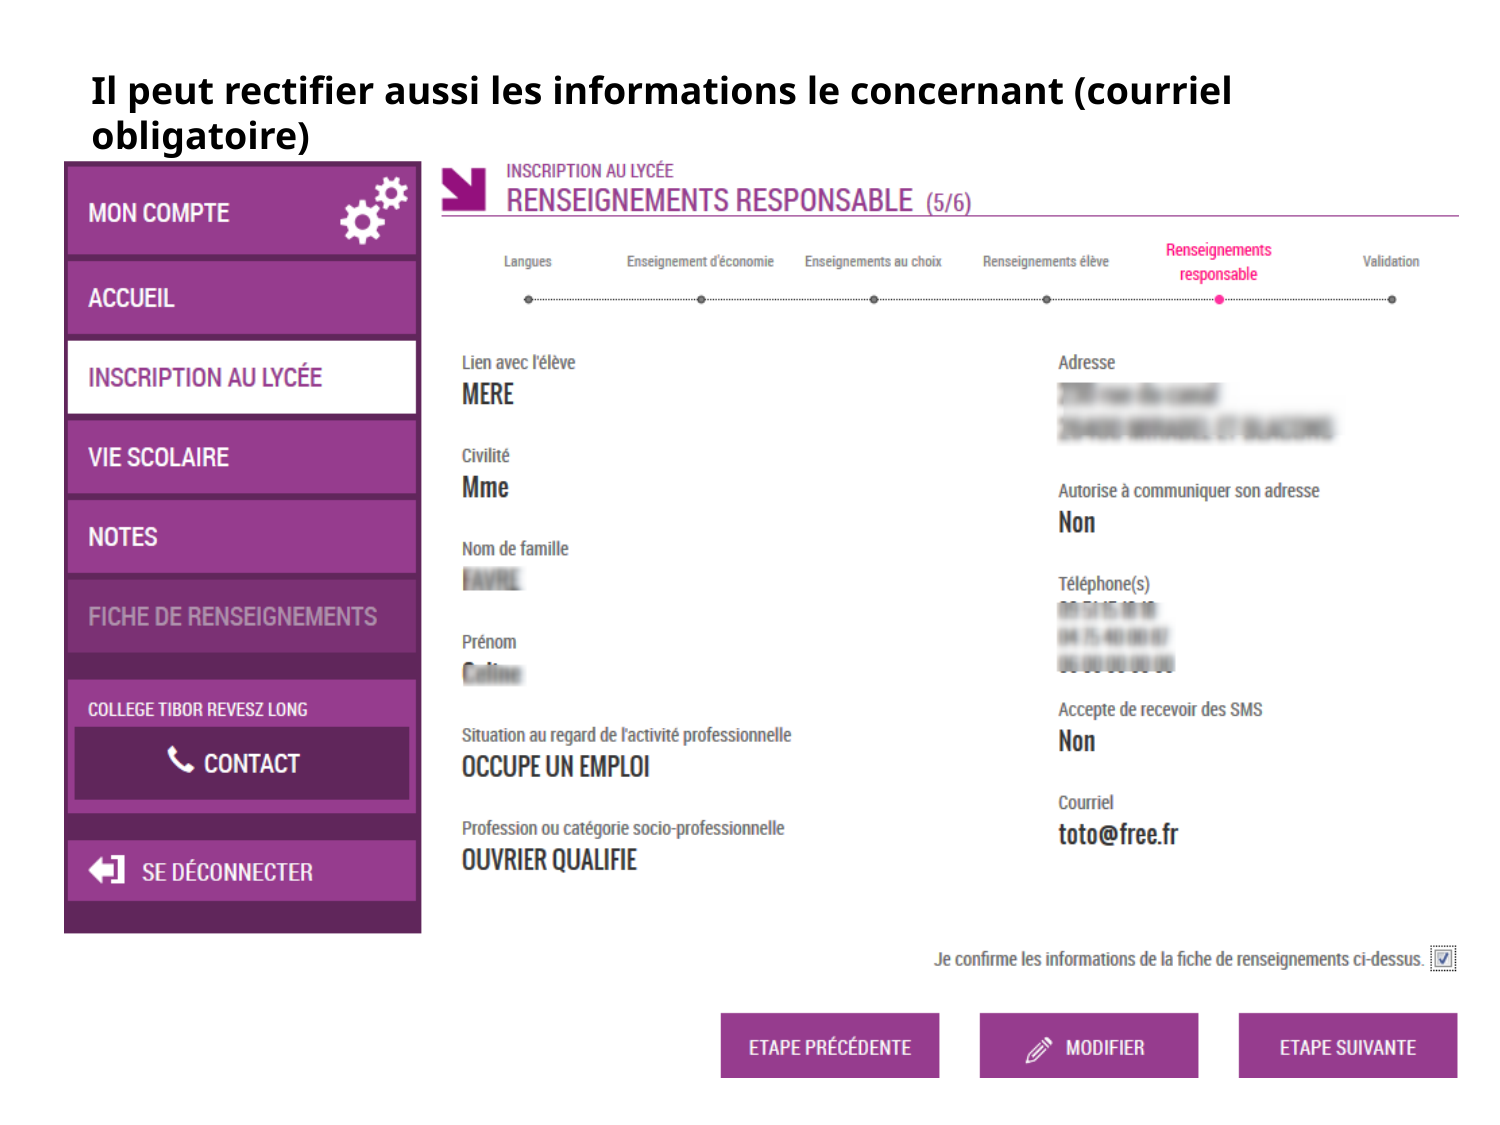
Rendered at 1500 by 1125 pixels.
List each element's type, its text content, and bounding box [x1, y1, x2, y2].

picture [64, 160, 1459, 1078]
text_box Il peut rectifier aussi les informations le concernant (courriel obligatoire) [76, 0, 1425, 160]
